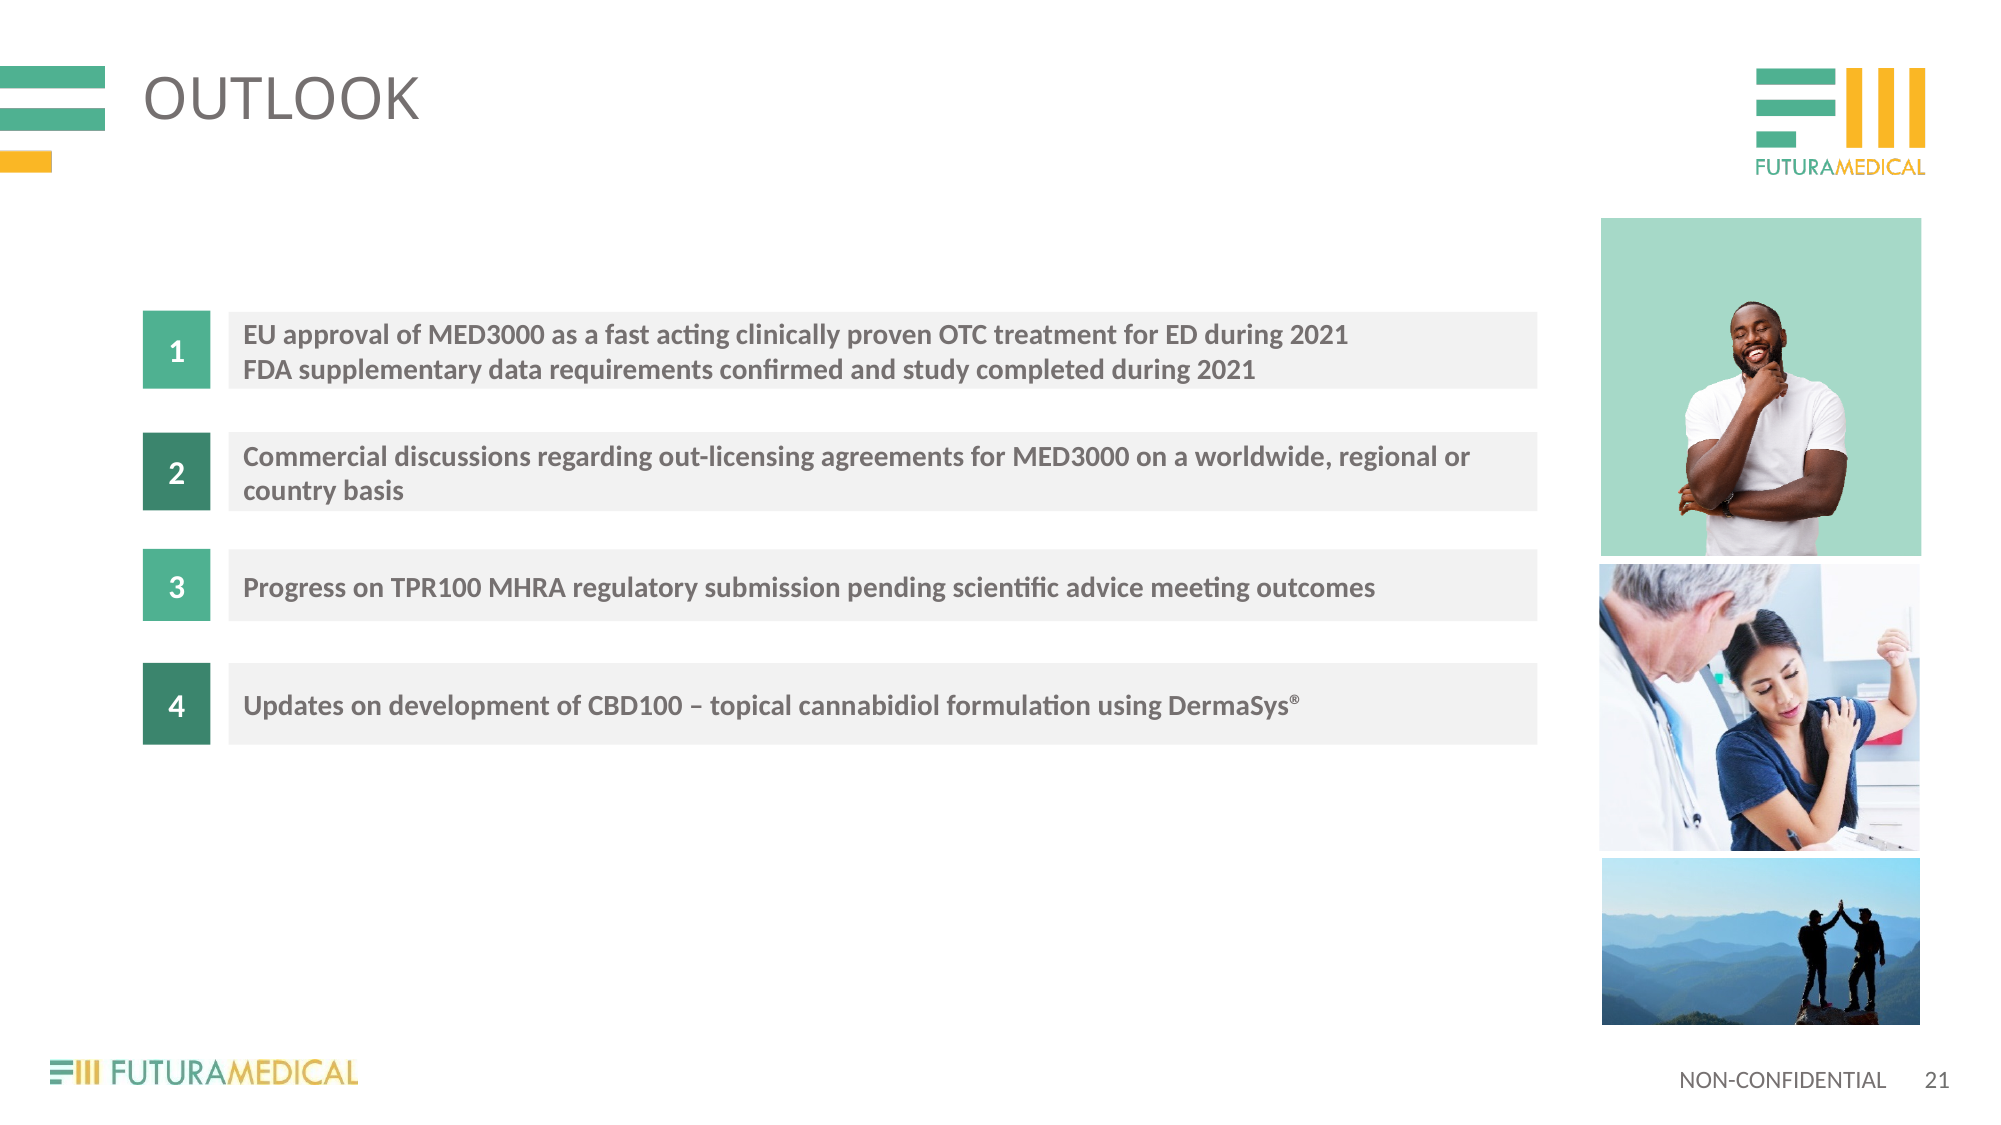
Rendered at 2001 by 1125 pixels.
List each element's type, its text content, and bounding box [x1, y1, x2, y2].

picture [1601, 218, 1922, 556]
text_box 2 [142, 432, 211, 511]
text_box 3 [142, 548, 211, 621]
picture [0, 66, 105, 173]
picture [1599, 564, 1920, 851]
text_box Commercial discussions regarding out-licensing agreements for MED3000 on a worldwide, regional or country basis [228, 432, 1538, 512]
text_box Progress on TPR100 MHRA regulatory submission pending scientific advice meeting outcomes [228, 549, 1538, 622]
picture [50, 1059, 358, 1085]
picture [1602, 858, 1920, 1025]
text_box Updates on development of CBD100 – topical cannabidiol formulation using DermaSys® [228, 663, 1538, 745]
text_box 1 [142, 310, 211, 389]
list OUTLOOK [142, 69, 1440, 115]
picture [1755, 68, 1926, 175]
text_box 4 [142, 662, 211, 745]
text_box EU approval of MED3000 as a fast acting clinically proven OTC treatment for ED during 2021 FDA supplementary data requirements confirmed and study completed during 2021 [228, 311, 1538, 389]
